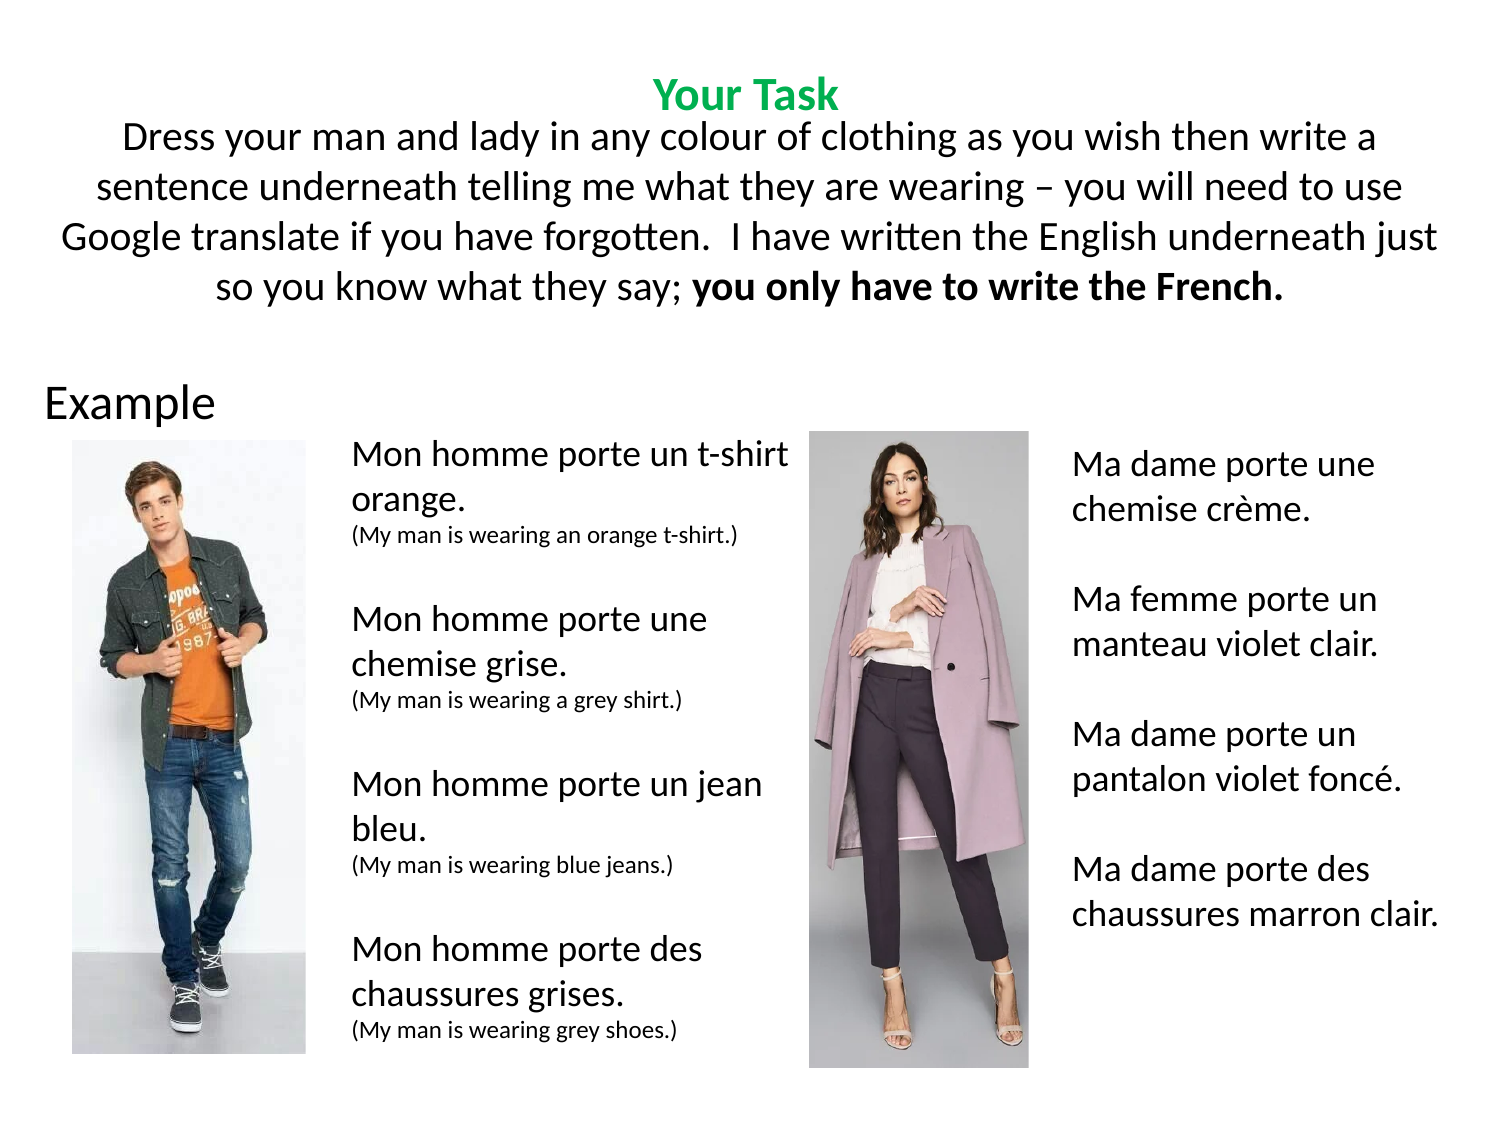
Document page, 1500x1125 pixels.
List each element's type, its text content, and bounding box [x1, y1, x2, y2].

picture [71, 439, 306, 1054]
text_box Dress your man and lady in any colour of clothing as you wish then write a sentence underneath telling me what they are wearing – you will need to use Google translate if you have forgotten. I have written the English underneath just so you know what they say; you only have to write the French. Example [29, 101, 1471, 437]
title Your Task [71, 54, 1422, 101]
text_box Mon homme porte un t-shirt orange. (My man is wearing an orange t-shirt.) Mon homme porte une chemise grise. (My man is wearing a grey shirt.) Mon homme porte un jean bleu. (My man is wearing blue jeans.) Mon homme porte des chaussures grises. (My man is wearing grey shoes.) [336, 421, 821, 1052]
picture [808, 431, 1029, 1068]
text_box Ma dame porte une chemise crème. Ma femme porte un manteau violet clair. Ma dame porte un pantalon violet foncé. Ma dame porte des chaussures marron clair. [1057, 431, 1471, 942]
